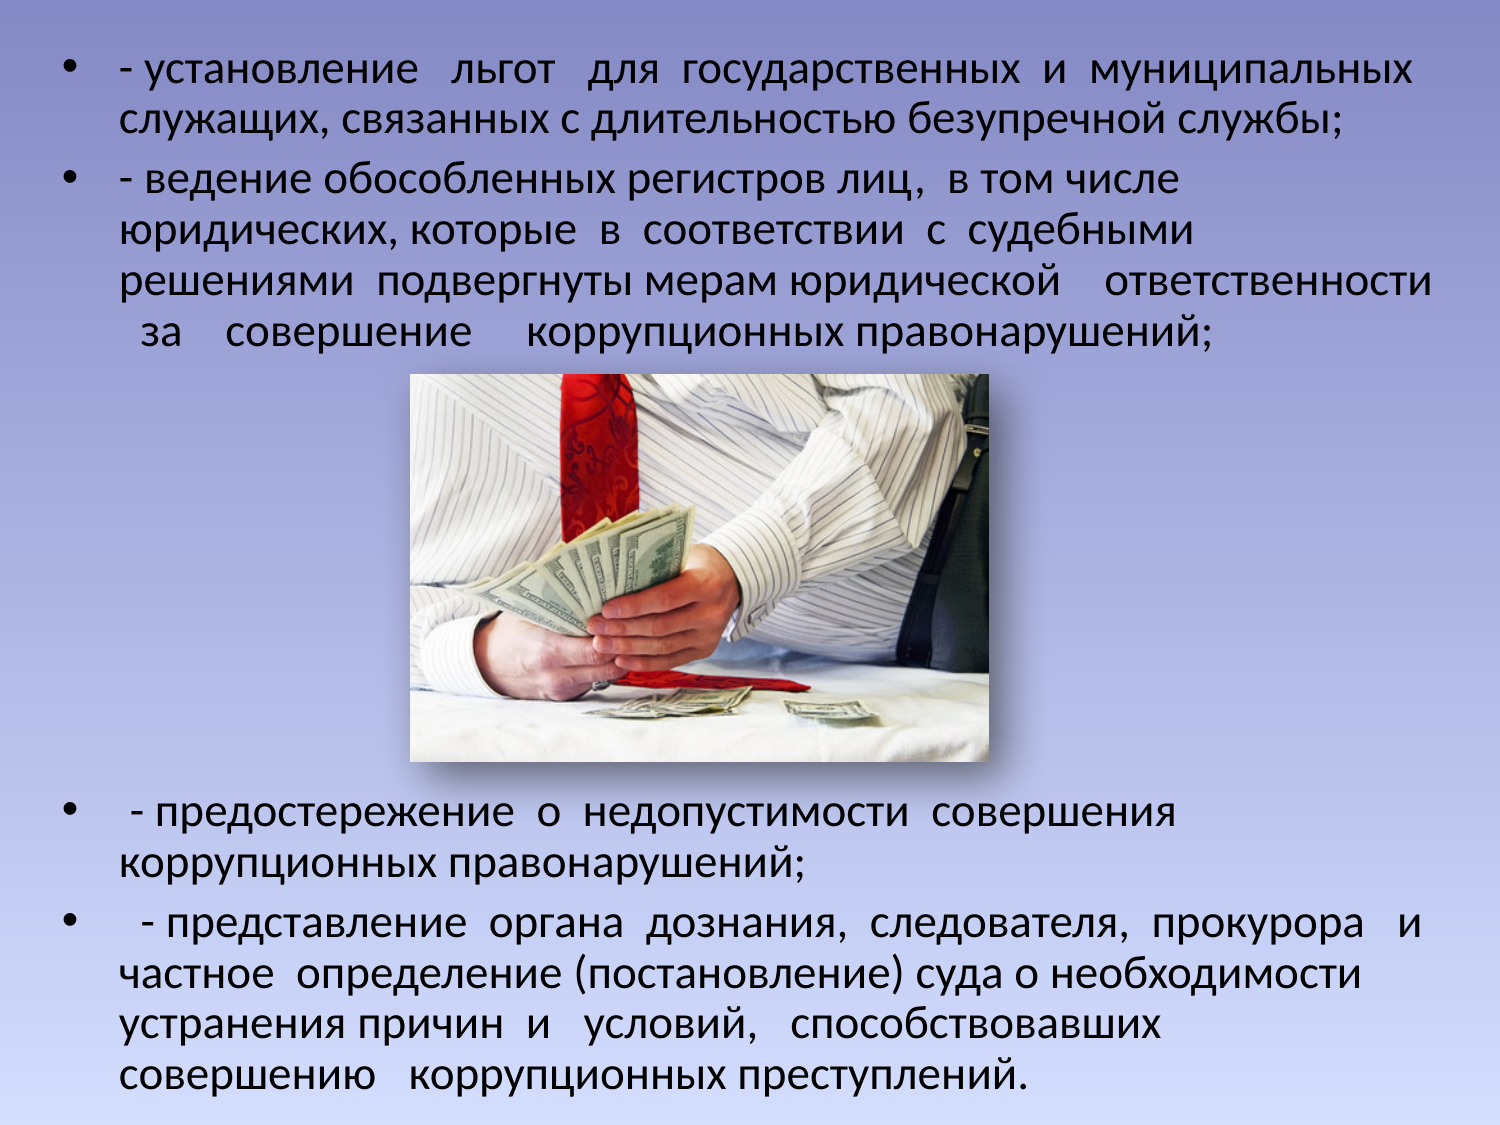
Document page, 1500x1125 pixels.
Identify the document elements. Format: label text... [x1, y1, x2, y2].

picture [409, 374, 990, 762]
list - установление льгот для государственных и муниципальных служащих, связанных с длительностью безупречной службы; - ведение обособленных регистров лиц, в том числе юридических, которые в соответствии с судебными решениями подвергнуты мерам юридической ответственности за совершение коррупционных правонарушений; - предостережение о недопустимости совершения коррупционных правонарушений; - представление органа дознания, следователя, прокурора и частное определение (постановление) суда о необходимости устранения причин и условий, способствовавших совершению коррупционных преступлений. [46, 35, 1465, 1125]
